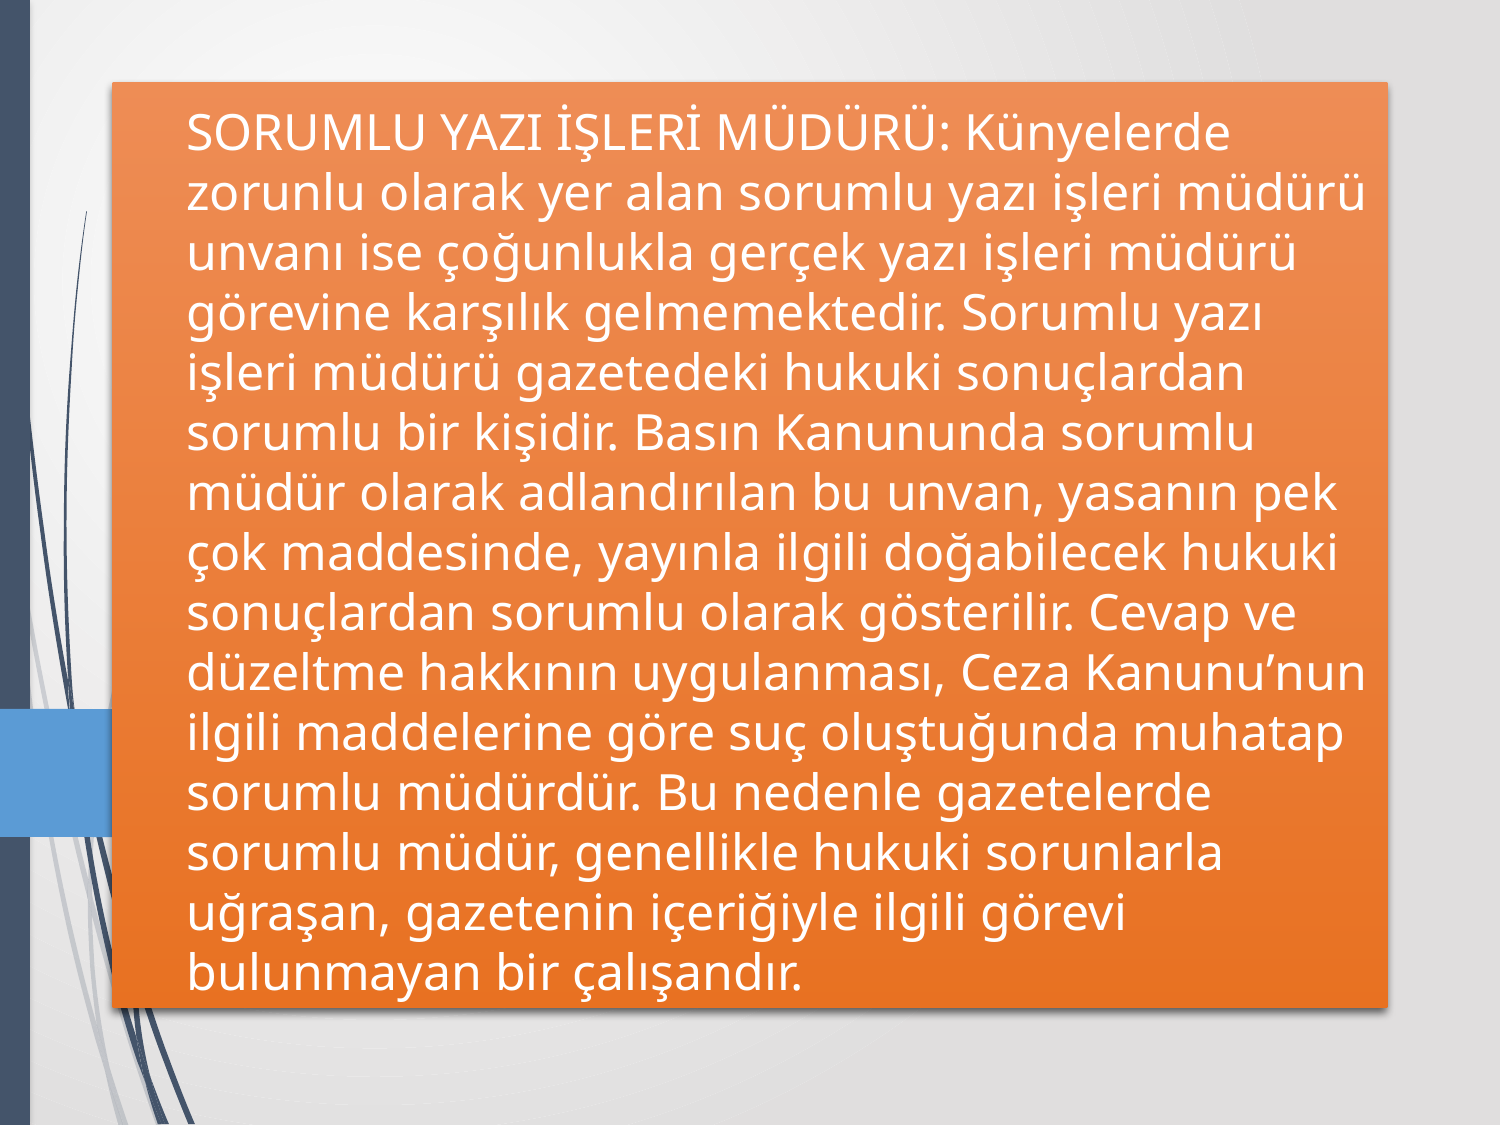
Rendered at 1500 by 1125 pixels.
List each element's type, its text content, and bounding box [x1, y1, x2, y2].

title SORUMLU YAZI İŞLERİ MÜDÜRÜ: Künyelerde zorunlu olarak yer alan sorumlu yazı işleri müdürü unvanı ise çoğunlukla gerçek yazı işleri müdürü görevine karşılık gelmemektedir. Sorumlu yazı işleri müdürü gazetedeki hukuki sonuçlardan sorumlu bir kişidir. Basın Kanununda sorumlu müdür olarak adlandırılan bu unvan, yasanın pek çok maddesinde, yayınla ilgili doğabilecek hukuki sonuçlardan sorumlu olarak gösterilir. Cevap ve düzeltme hakkının uygulanması, Ceza Kanunu’nun ilgili maddelerine göre suç oluştuğunda muhatap sorumlu müdürdür. Bu nedenle gazetelerde sorumlu müdür, genellikle hukuki sorunlarla uğraşan, gazetenin içeriğiyle ilgili görevi bulunmayan bir çalışandır. [112, 82, 1388, 1008]
